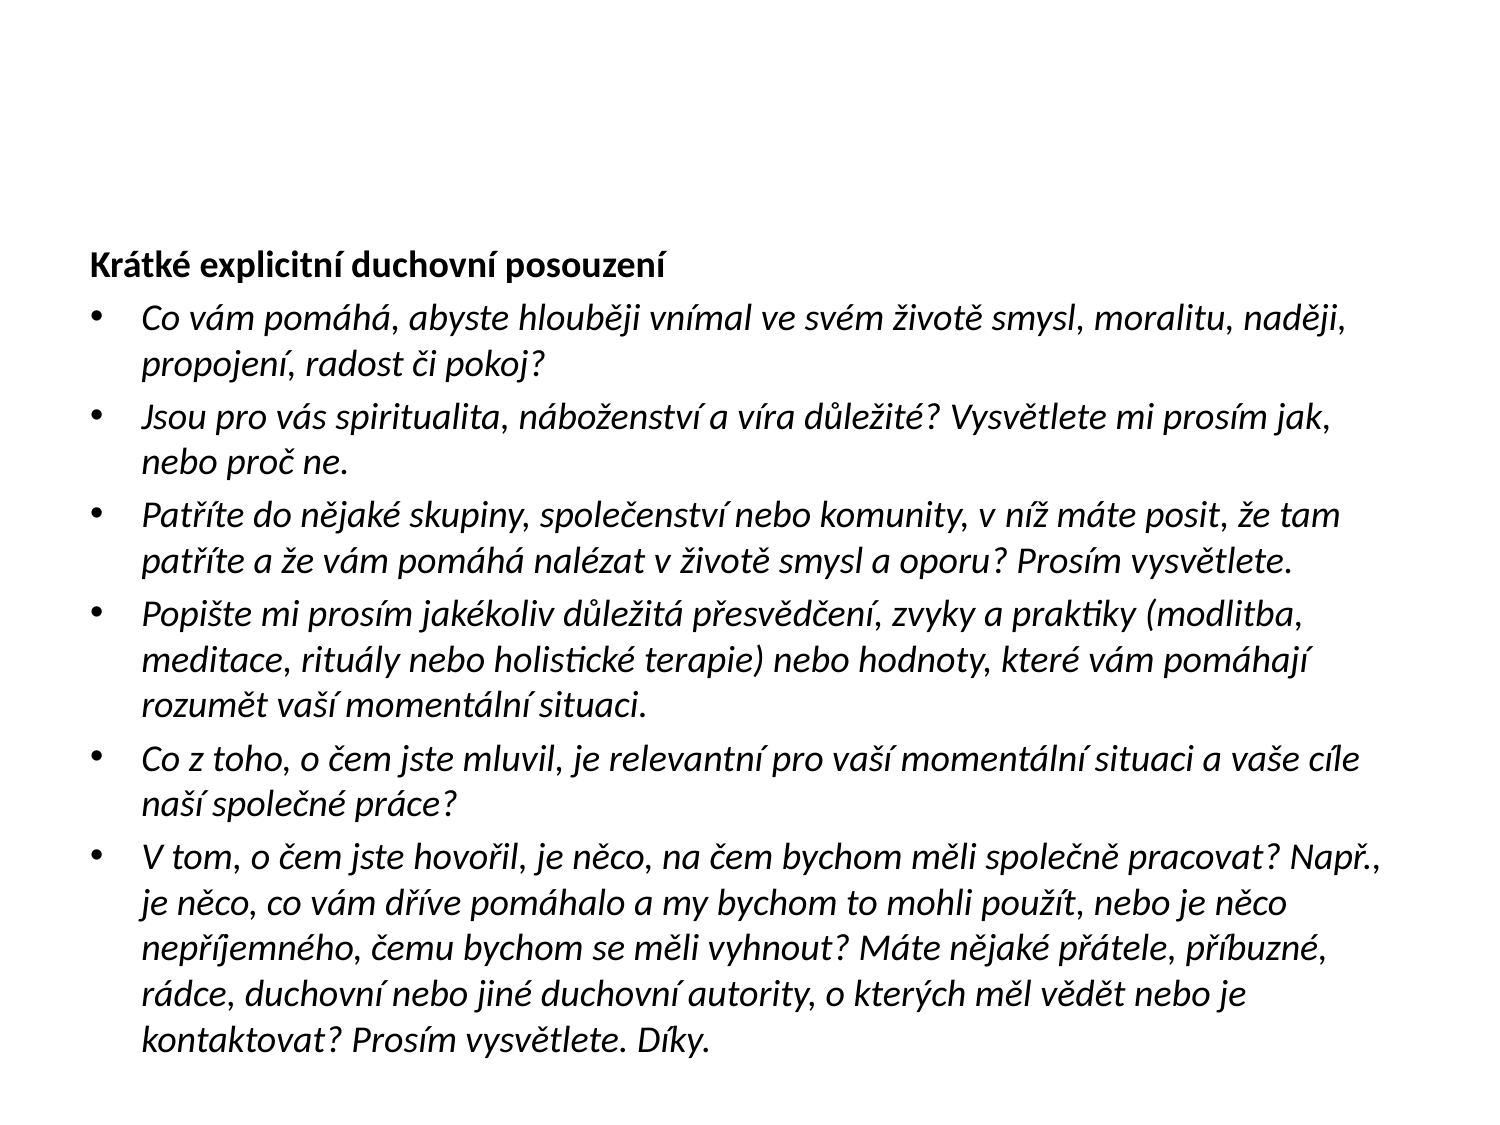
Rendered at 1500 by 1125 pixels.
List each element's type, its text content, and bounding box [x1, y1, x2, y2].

list Krátké explicitní duchovní posouzení Co vám pomáhá, abyste hlouběji vnímal ve svém životě smysl, moralitu, naději, propojení, radost či pokoj? Jsou pro vás spiritualita, náboženství a víra důležité? Vysvětlete mi prosím jak, nebo proč ne. Patříte do nějaké skupiny, společenství nebo komunity, v níž máte posit, že tam patříte a že vám pomáhá nalézat v životě smysl a oporu? Prosím vysvětlete. Popište mi prosím jakékoliv důležitá přesvědčení, zvyky a praktiky (modlitba, meditace, rituály nebo holistické terapie) nebo hodnoty, které vám pomáhají rozumět vaší momentální situaci. Co z toho, o čem jste mluvil, je relevantní pro vaší momentální situaci a vaše cíle naší společné práce? V tom, o čem jste hovořil, je něco, na čem bychom měli společně pracovat? Např., je něco, co vám dříve pomáhalo a my bychom to mohli použít, nebo je něco nepříjemného, čemu bychom se měli vyhnout? Máte nějaké přátele, příbuzné, rádce, duchovní nebo jiné duchovní autority, o kterých měl vědět nebo je kontaktovat? Prosím vysvětlete. Díky. [75, 231, 1425, 1083]
